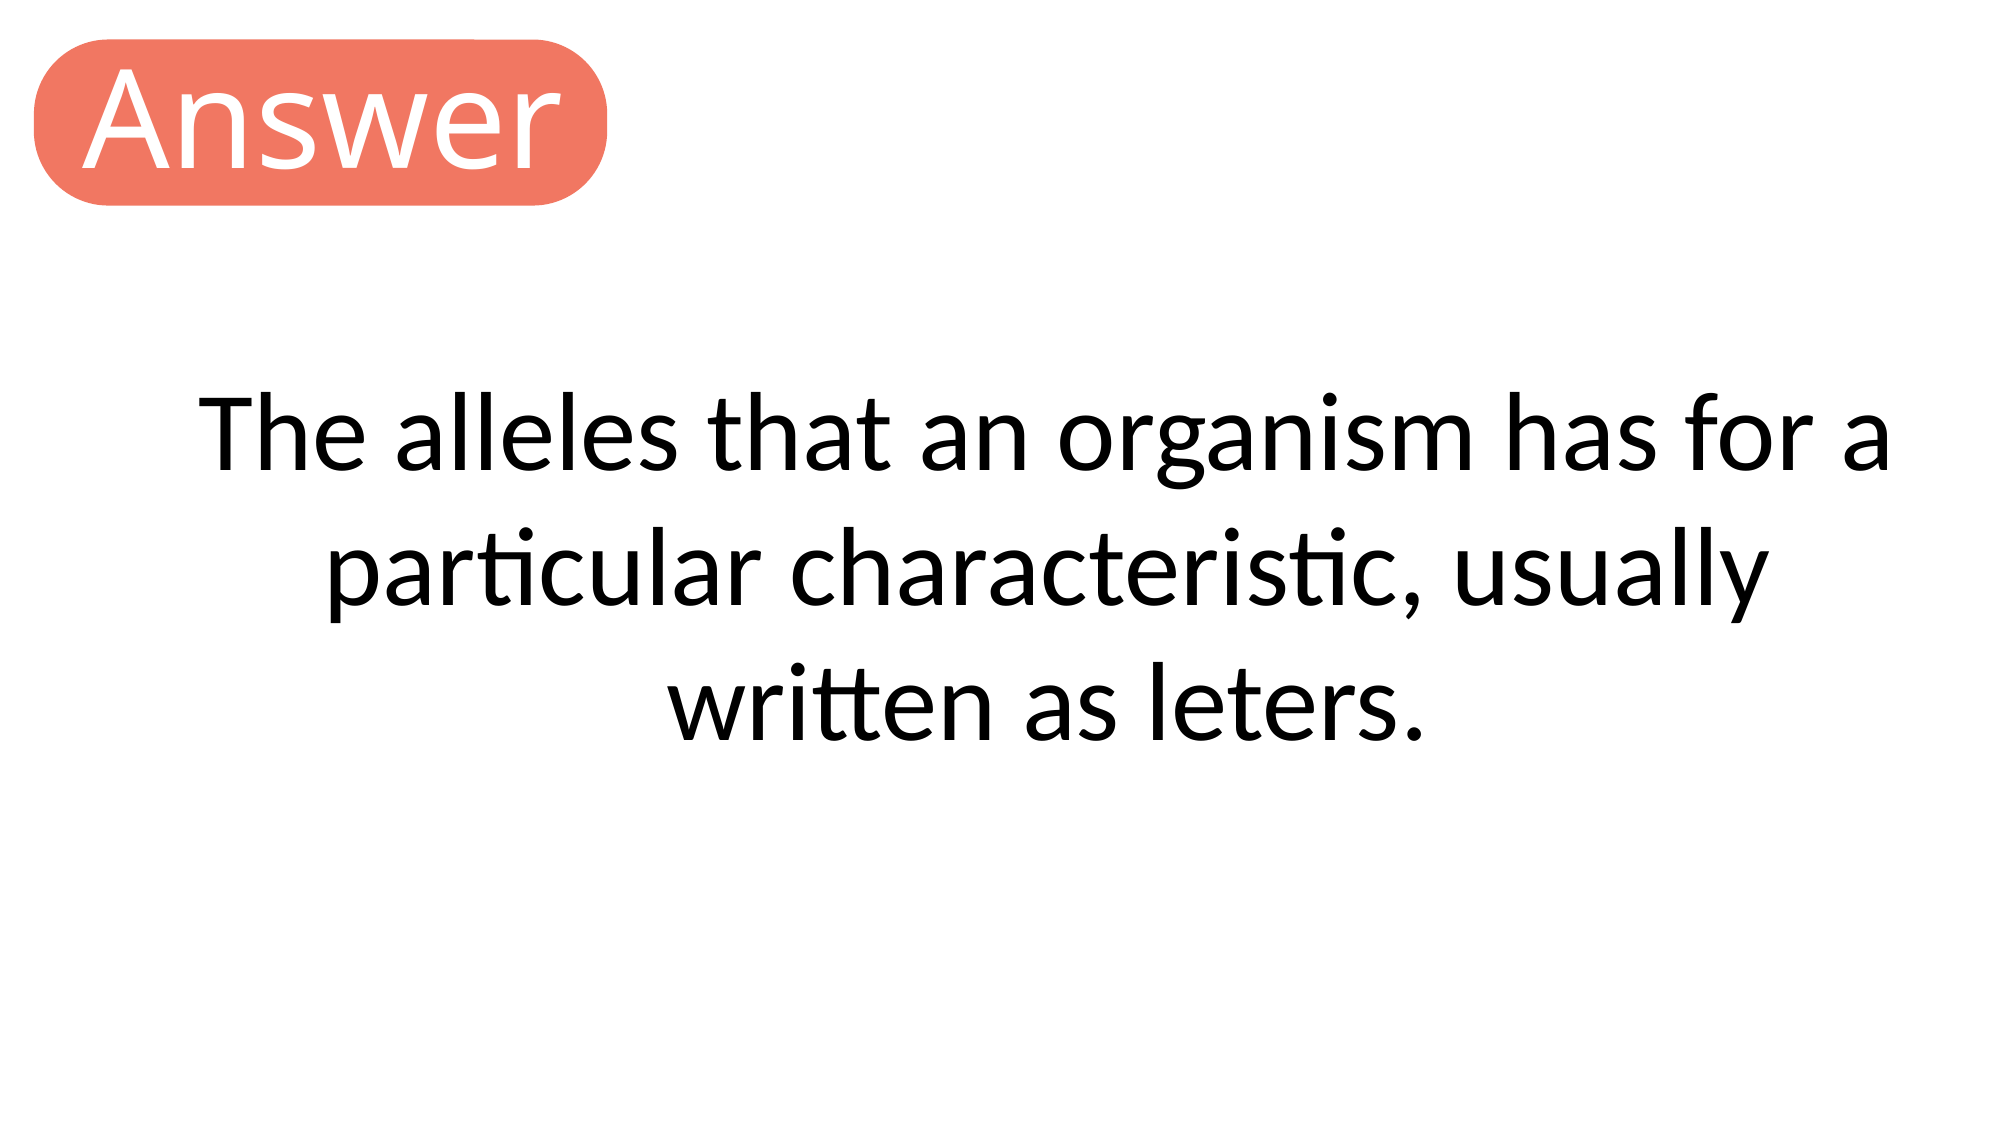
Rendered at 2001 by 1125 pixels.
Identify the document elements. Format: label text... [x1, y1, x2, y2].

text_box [17, 23, 629, 206]
text_box The alleles that an organism has for a particular characteristic, usually written as leters. [171, 350, 1924, 771]
